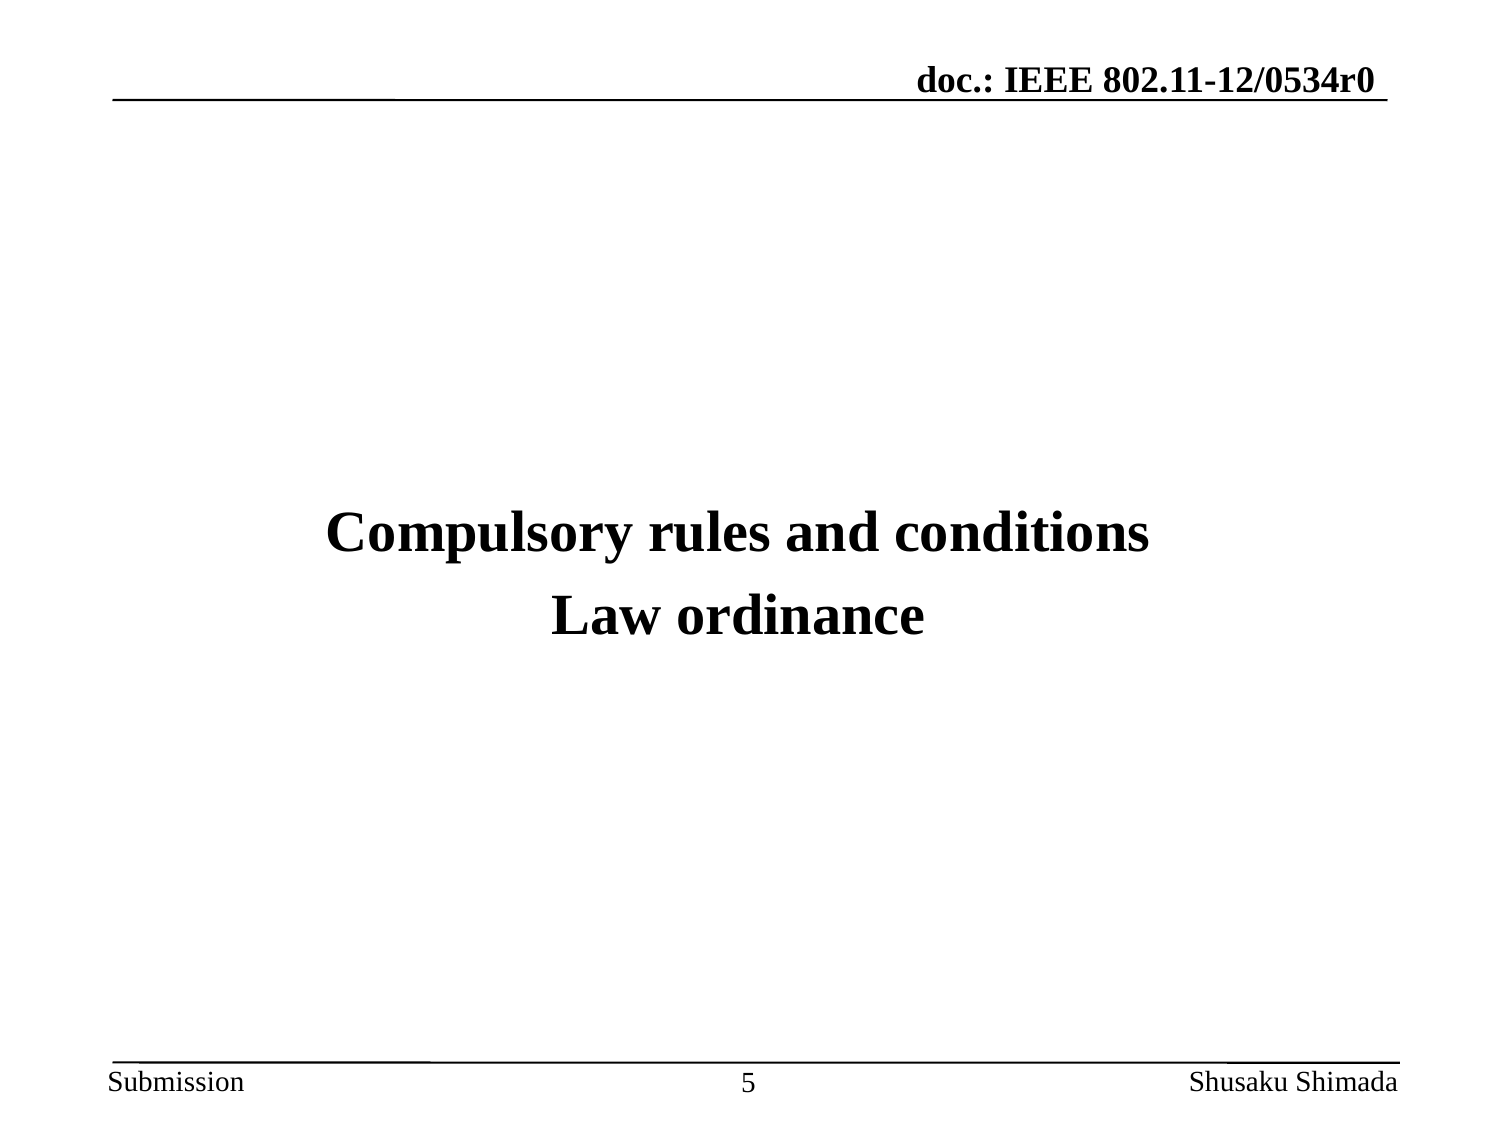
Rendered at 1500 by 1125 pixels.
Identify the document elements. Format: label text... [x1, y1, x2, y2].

slide_number 5 [572, 1062, 925, 1123]
footer Shusaku Shimada [1003, 1062, 1399, 1123]
text_box Compulsory rules and conditions Law ordinance [77, 485, 1412, 657]
